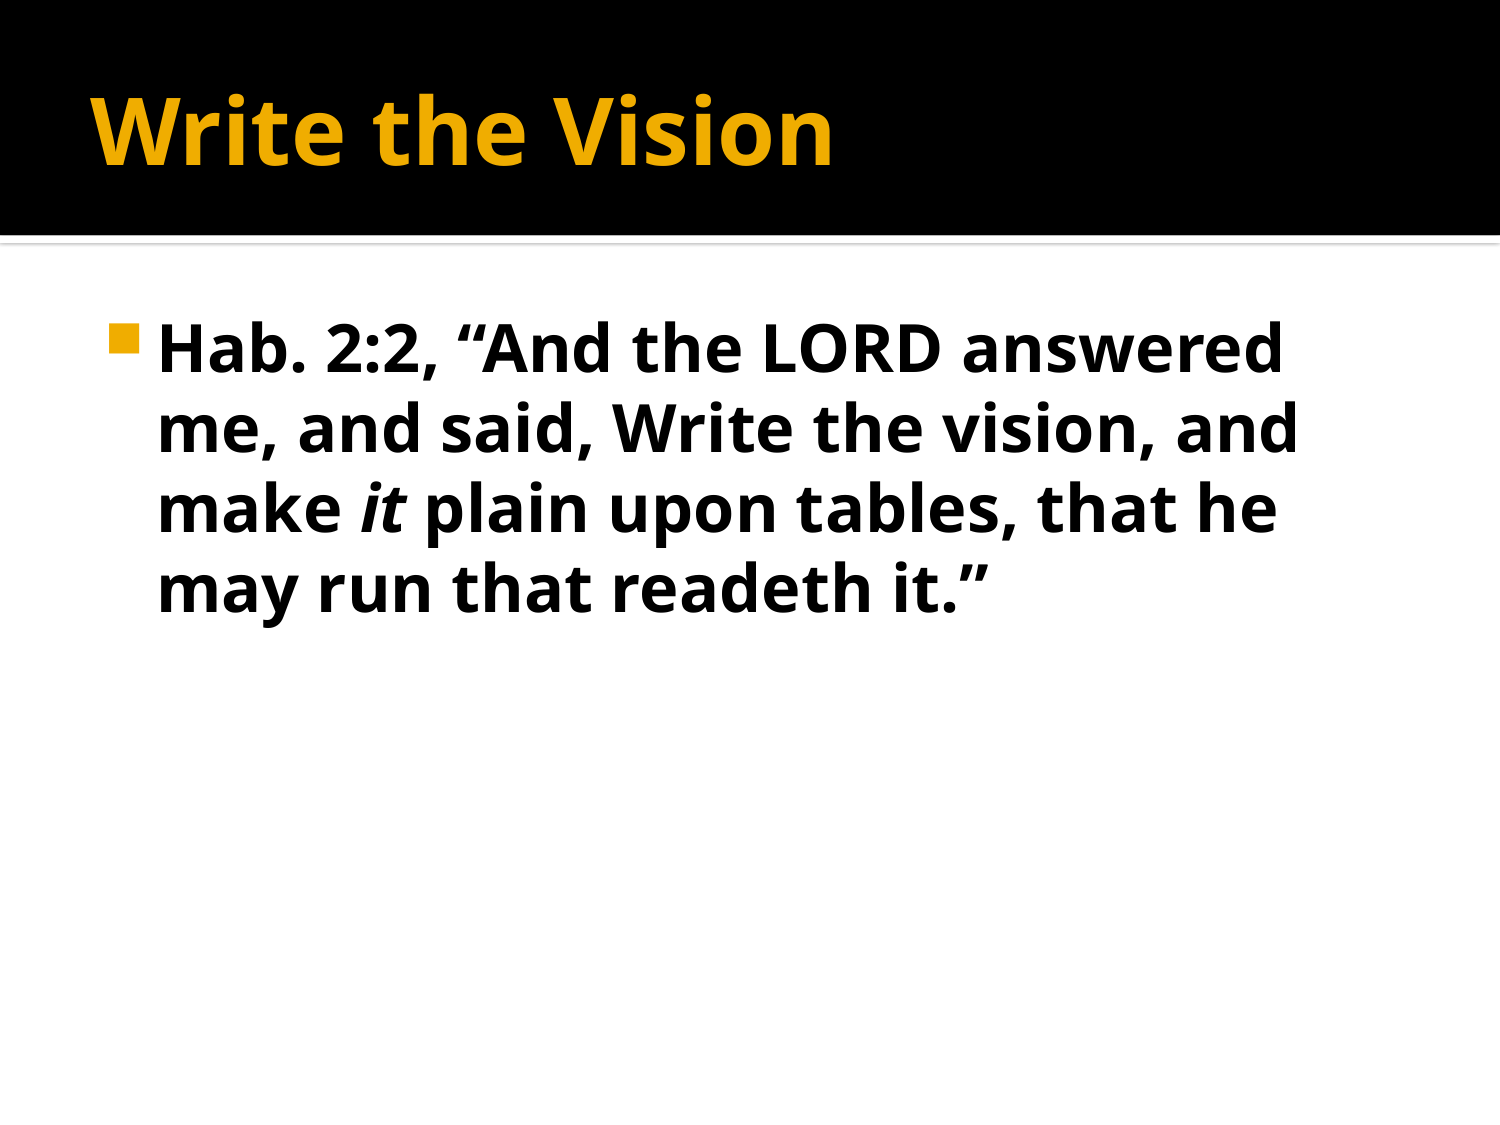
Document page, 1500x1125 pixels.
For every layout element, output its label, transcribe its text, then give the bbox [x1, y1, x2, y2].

list Hab. 2:2, “And the LORD answered me, and said, Write the vision, and make it plain upon tables, that he may run that readeth it.” [75, 291, 1425, 1050]
title Write the Vision [75, 25, 1425, 231]
